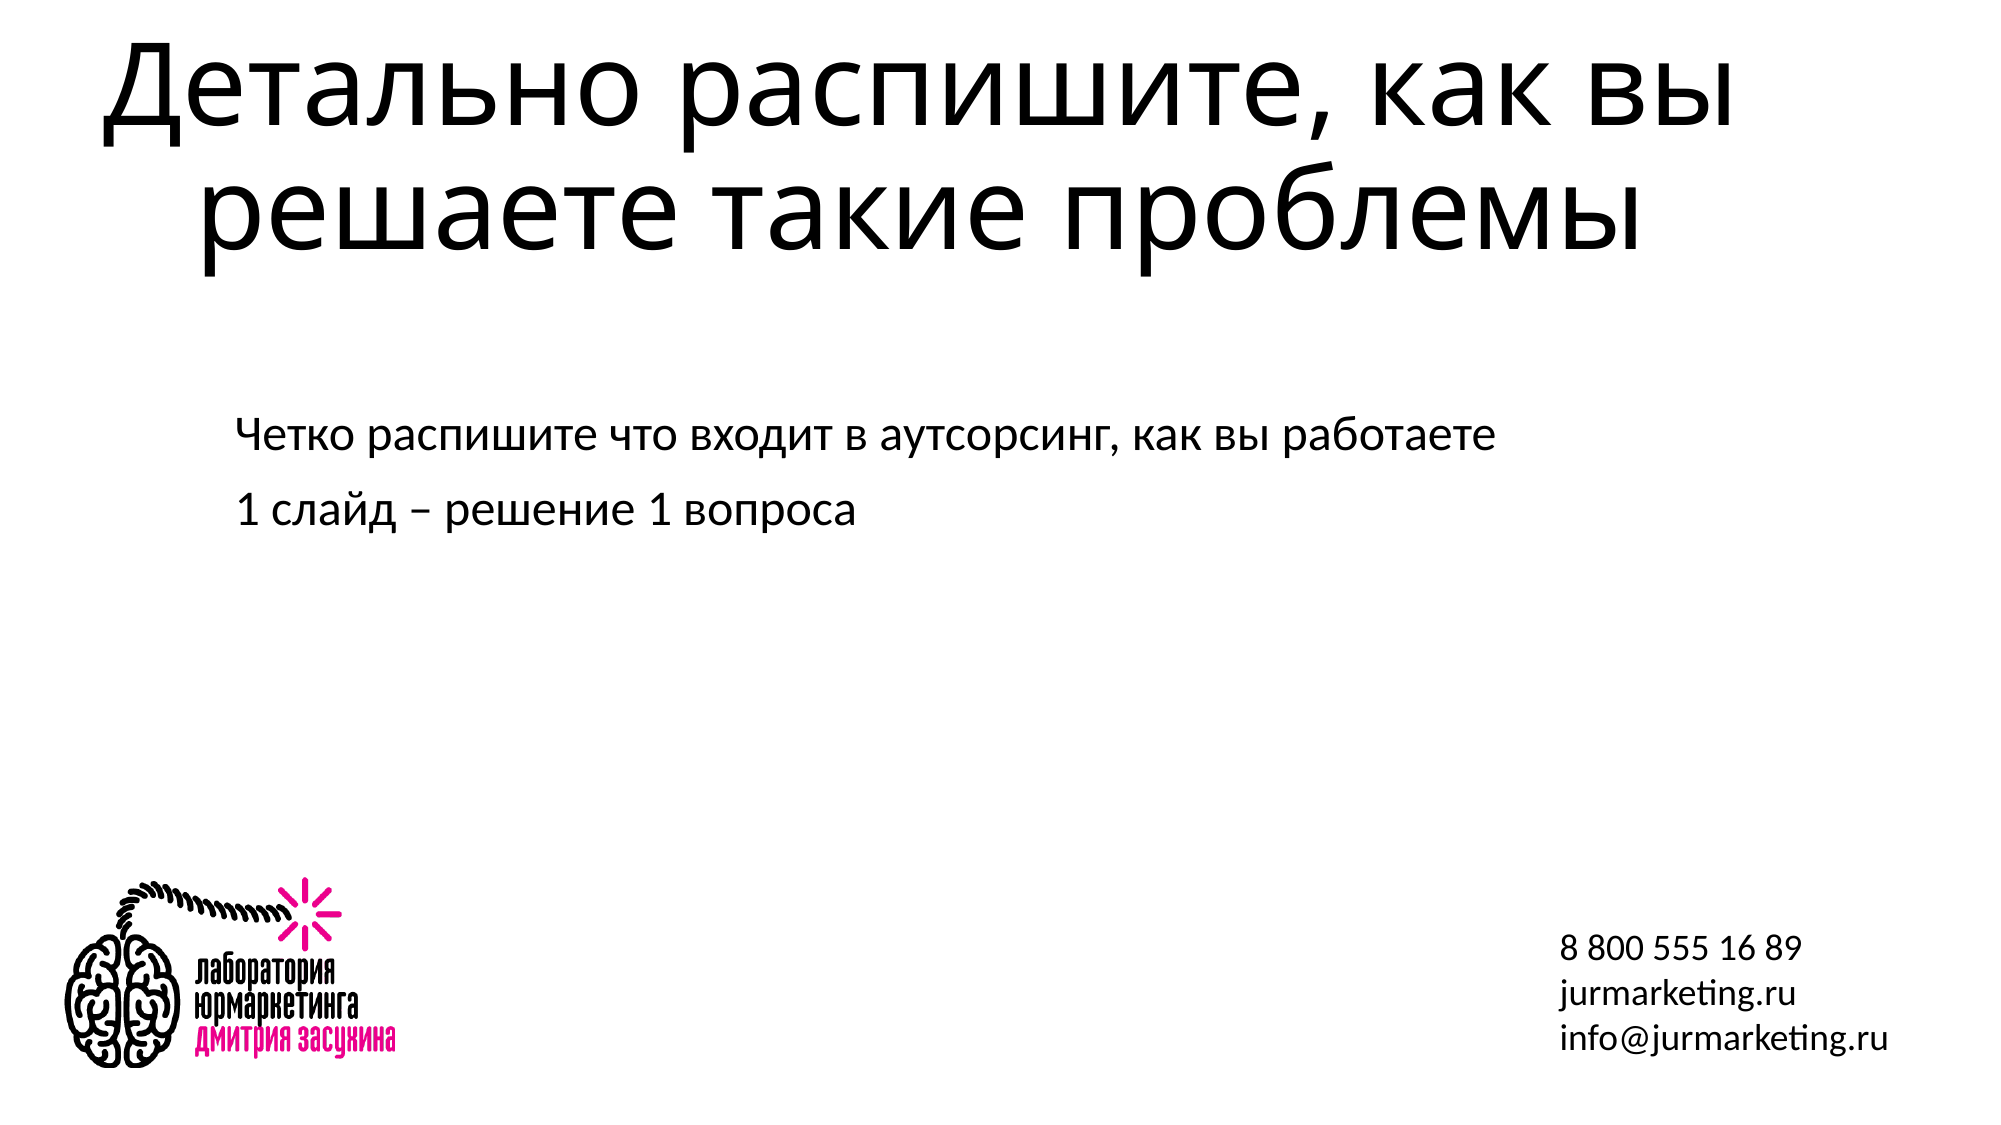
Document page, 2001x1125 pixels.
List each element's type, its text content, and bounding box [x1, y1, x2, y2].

picture [64, 877, 395, 1068]
title Детально распишите, как вы решаете такие проблемы [0, 17, 1843, 283]
text_box 8 800 555 16 89 jurmarketing.ru info@jurmarketing.ru [1544, 915, 2000, 1066]
subtitle Четко распишите что входит в аутсорсинг, как вы работаете 1 слайд – решение 1 вопроса [219, 319, 1720, 973]
